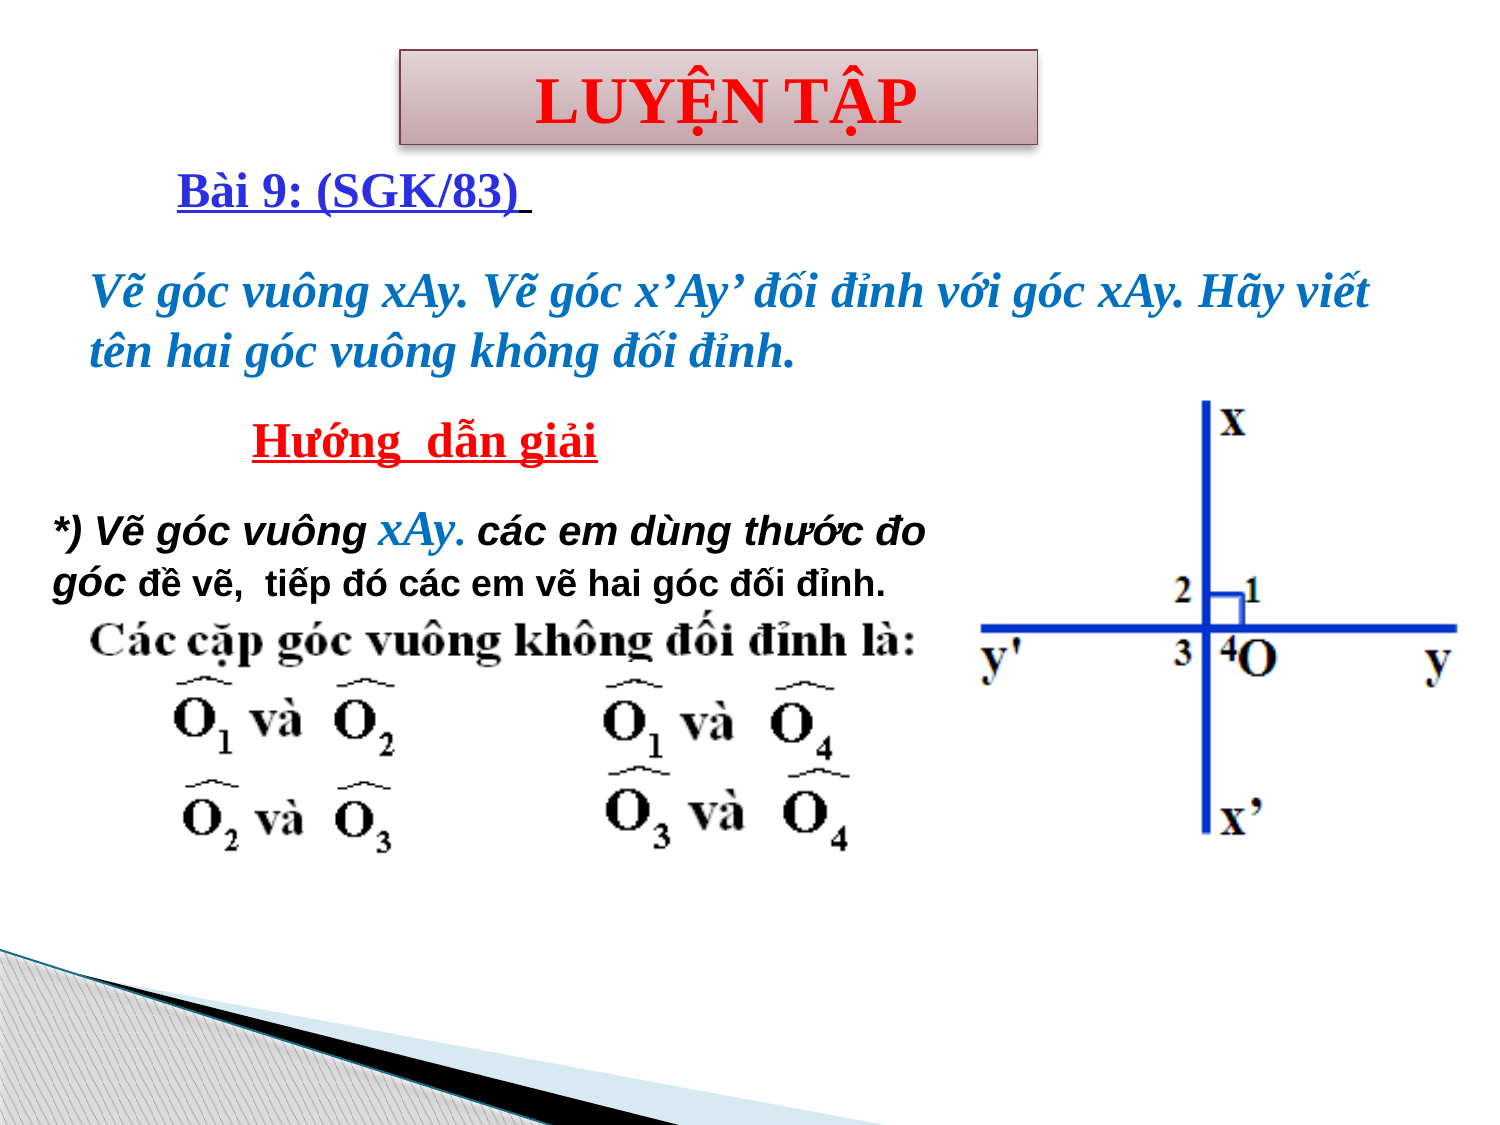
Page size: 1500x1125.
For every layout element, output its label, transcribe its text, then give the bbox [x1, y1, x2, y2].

text_box LUYỆN TẬP [399, 49, 1038, 145]
text_box Bài 9: (SGK/83) [162, 149, 600, 225]
picture [174, 774, 413, 876]
text_box Vẽ góc vuông xAy. Vẽ góc x’Ay’ đối đỉnh với góc xAy. Hãy viết tên hai góc vuông không đối đỉnh. [75, 249, 1400, 385]
text_box Hướng dẫn giải [237, 399, 925, 475]
picture [74, 599, 950, 863]
picture [974, 399, 1471, 857]
text_box *) Vẽ góc vuông xAy. các em dùng thước đo góc đề vẽ, tiếp đó các em vẽ hai góc đối đỉnh. [37, 487, 968, 613]
